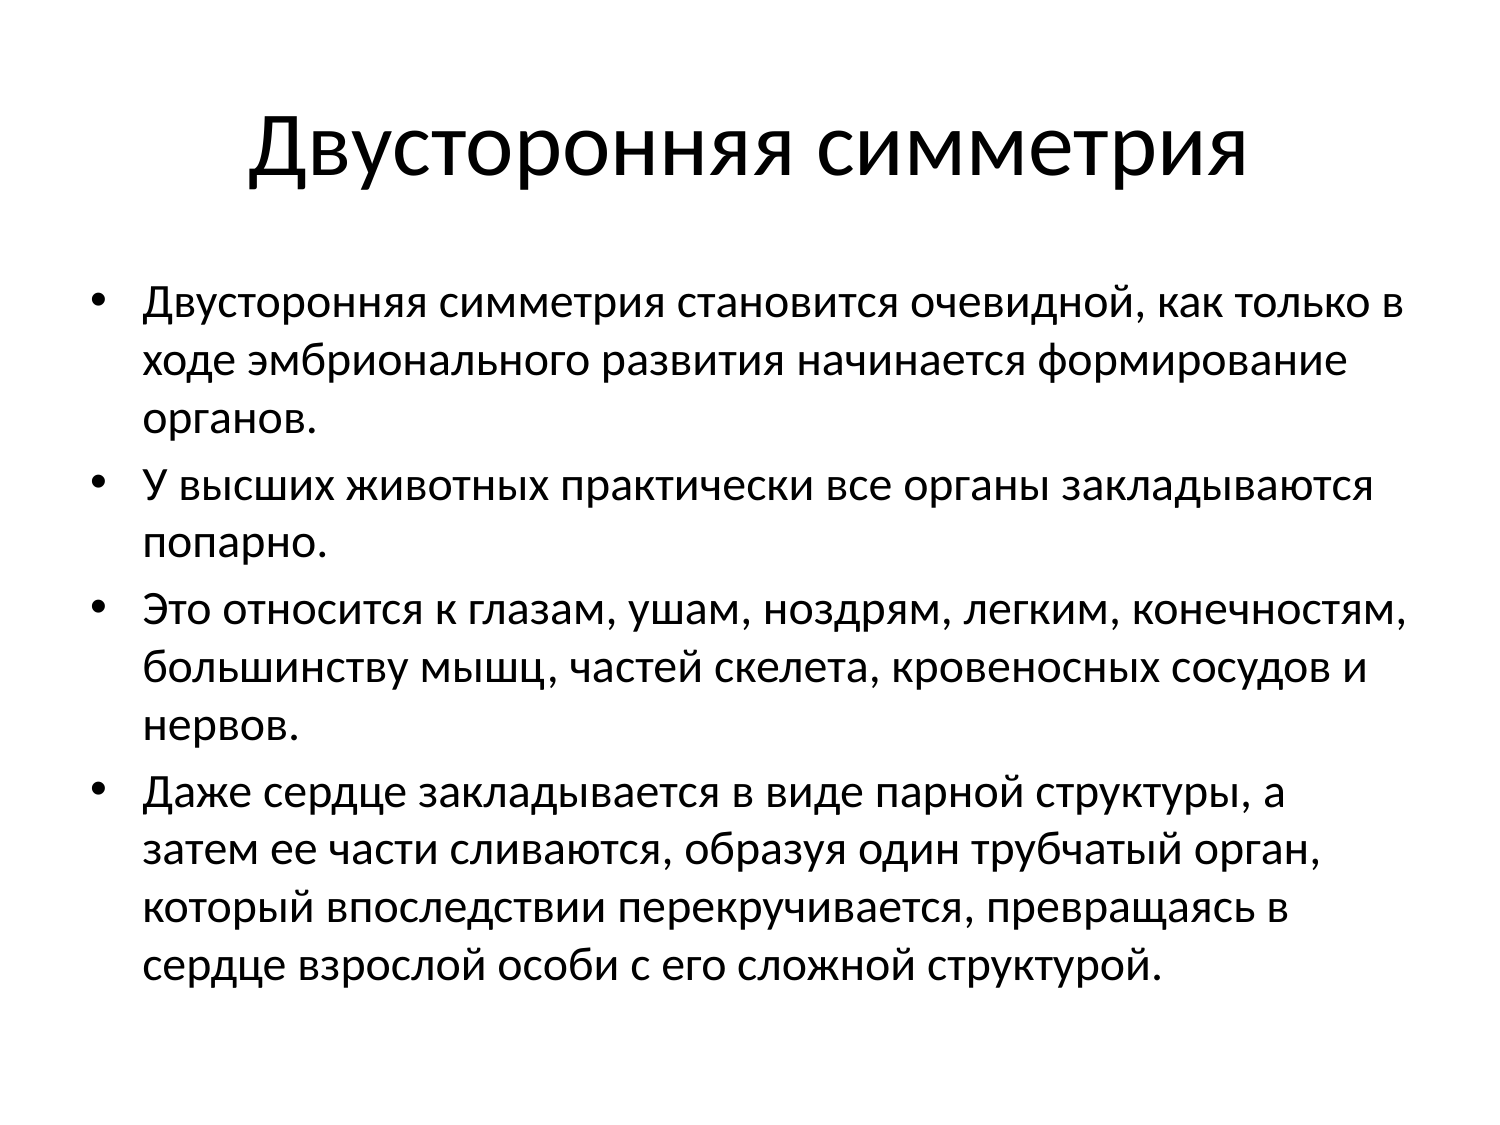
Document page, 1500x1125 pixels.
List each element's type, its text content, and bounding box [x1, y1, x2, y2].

title Двусторонняя симметрия [75, 45, 1425, 233]
list Двусторонняя симметрия становится очевидной, как только в ходе эмбрионального развития начинается формирование органов. У высших животных практически все органы закладываются попарно. Это относится к глазам, ушам, ноздрям, легким, конечностям, большинству мышц, частей скелета, кровеносных сосудов и нервов. Даже сердце закладывается в виде парной структуры, а затем ее части сливаются, образуя один трубчатый орган, который впоследствии перекручивается, превращаясь в сердце взрослой особи с его сложной структурой. [75, 262, 1425, 1005]
